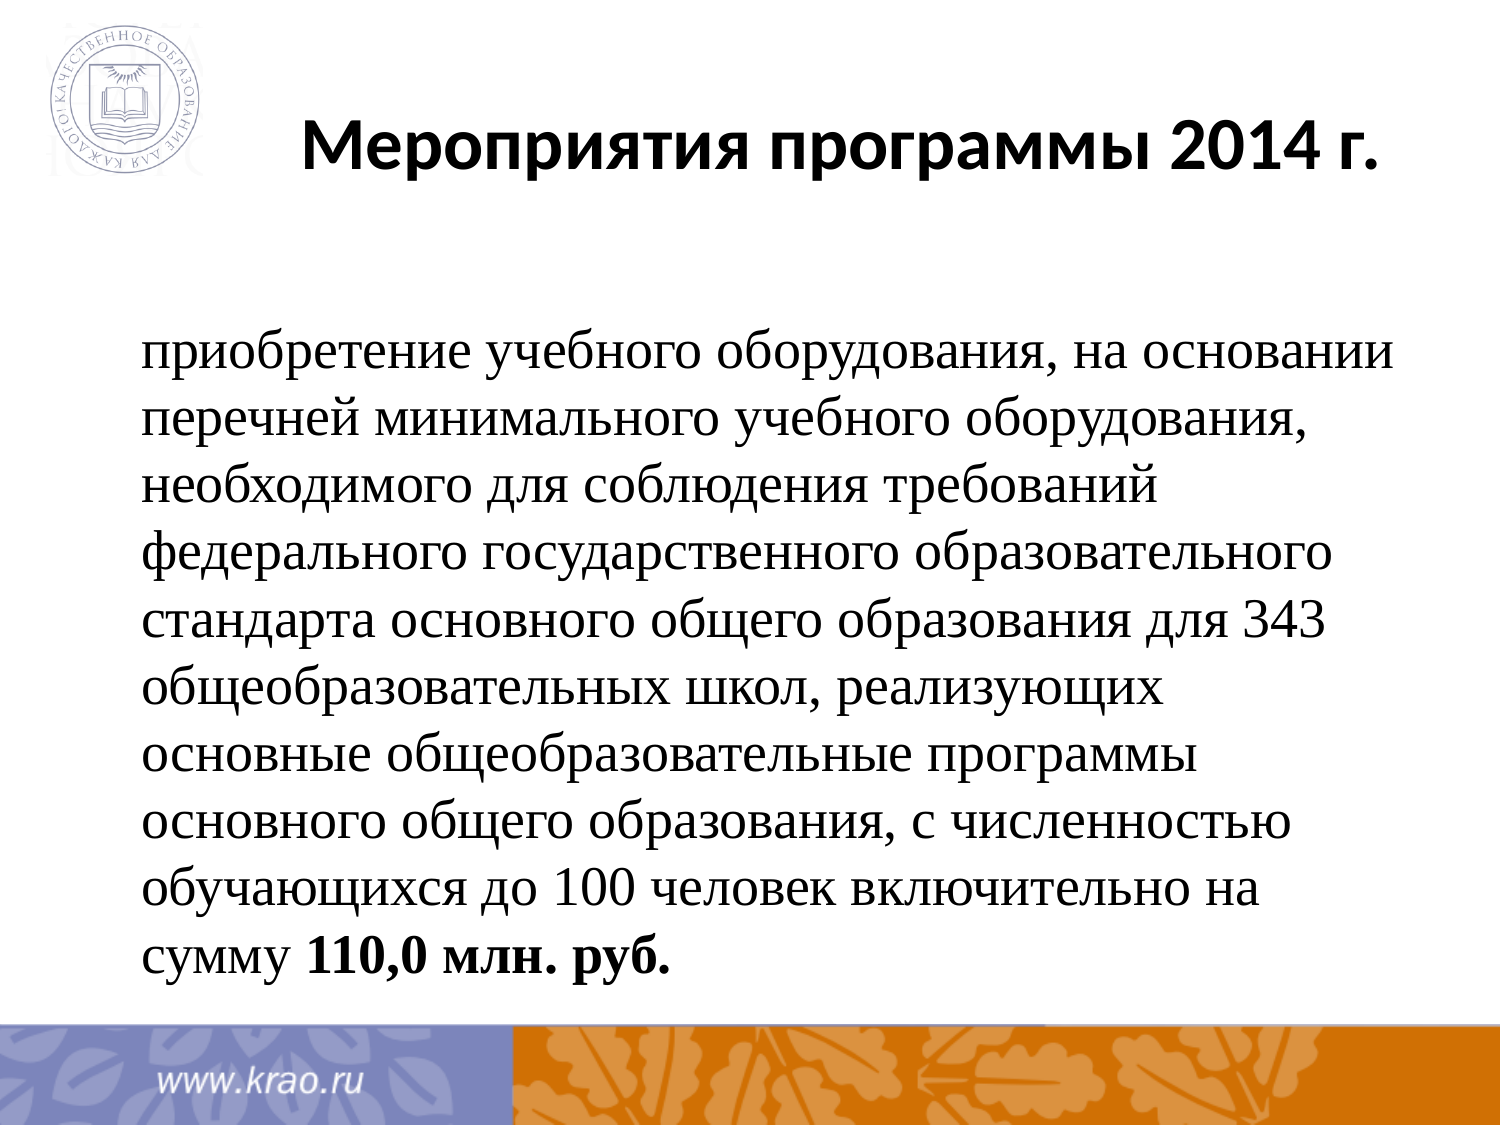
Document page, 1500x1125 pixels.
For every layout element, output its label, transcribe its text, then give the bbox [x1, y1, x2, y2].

picture [0, 1024, 1500, 1125]
picture [46, 23, 203, 177]
title Мероприятия программы 2014 г. [257, 45, 1425, 235]
list приобретение учебного оборудования, на основании перечней минимального учебного оборудования, необходимого для соблюдения требований федерального государственного образовательного стандарта основного общего образования для 343 общеобразовательных школ, реализующих основные общеобразовательные программы основного общего образования, с численностью обучающихся до 100 человек включительно на сумму 110,0 млн. руб. [75, 304, 1425, 1005]
